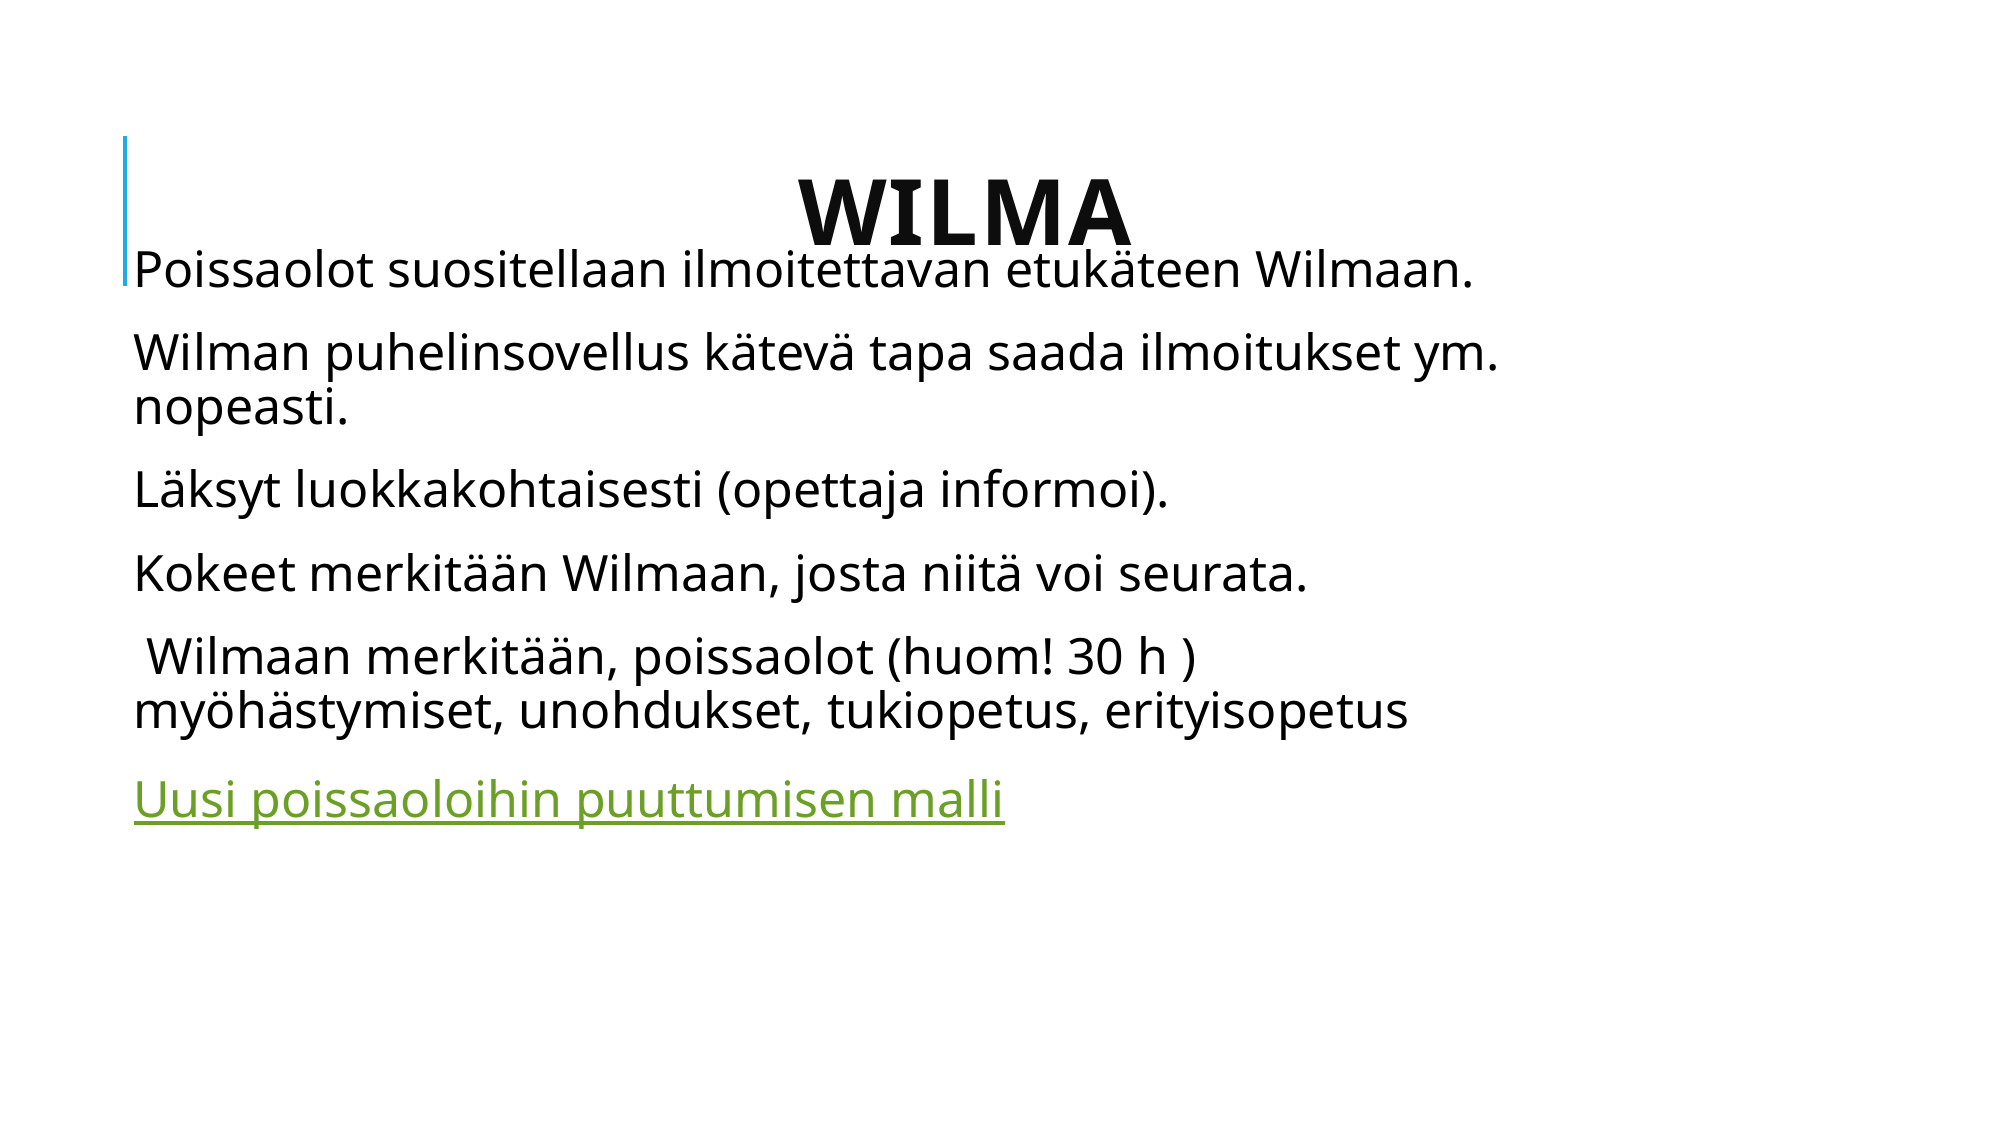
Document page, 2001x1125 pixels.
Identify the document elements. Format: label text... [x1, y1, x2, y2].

list Poissaolot suositellaan ilmoitettavan etukäteen Wilmaan. Wilman puhelinsovellus kätevä tapa saada ilmoitukset ym. nopeasti. Läksyt luokkakohtaisesti (opettaja informoi). Kokeet merkitään Wilmaan, josta niitä voi seurata. Wilmaan merkitään, poissaolot (huom! 30 h ) myöhästymiset, unohdukset, tukiopetus, erityisopetus Uusi poissaoloihin puuttumisen malli [111, 236, 1522, 874]
title Wilma [168, 96, 1763, 342]
